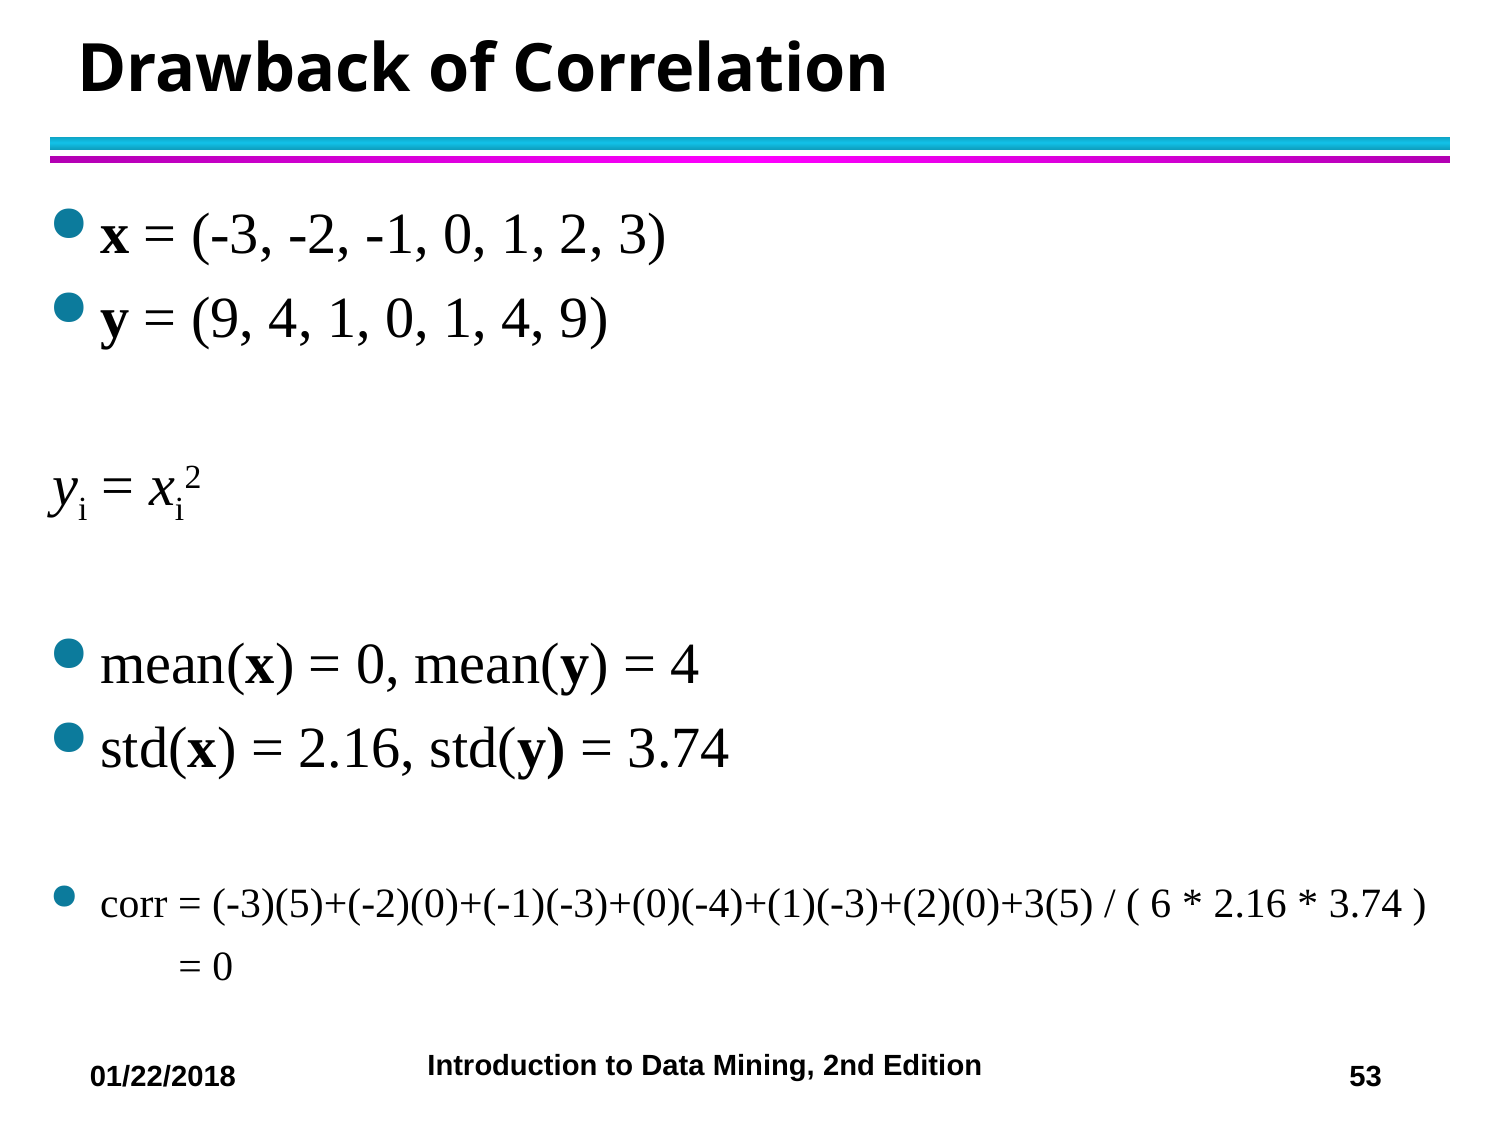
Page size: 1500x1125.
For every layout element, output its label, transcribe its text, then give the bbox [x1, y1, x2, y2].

title Drawback of Correlation [62, 24, 1421, 113]
list x = (-3, -2, -1, 0, 1, 2, 3) y = (9, 4, 1, 0, 1, 4, 9) yi = xi2 mean(x) = 0, mean(y) = 4 std(x) = 2.16, std(y) = 3.74 corr = (-3)(5)+(-2)(0)+(-1)(-3)+(0)(-4)+(1)(-3)+(2)(0)+3(5) / ( 6 * 2.16 * 3.74 ) = 0 [37, 187, 1463, 1038]
